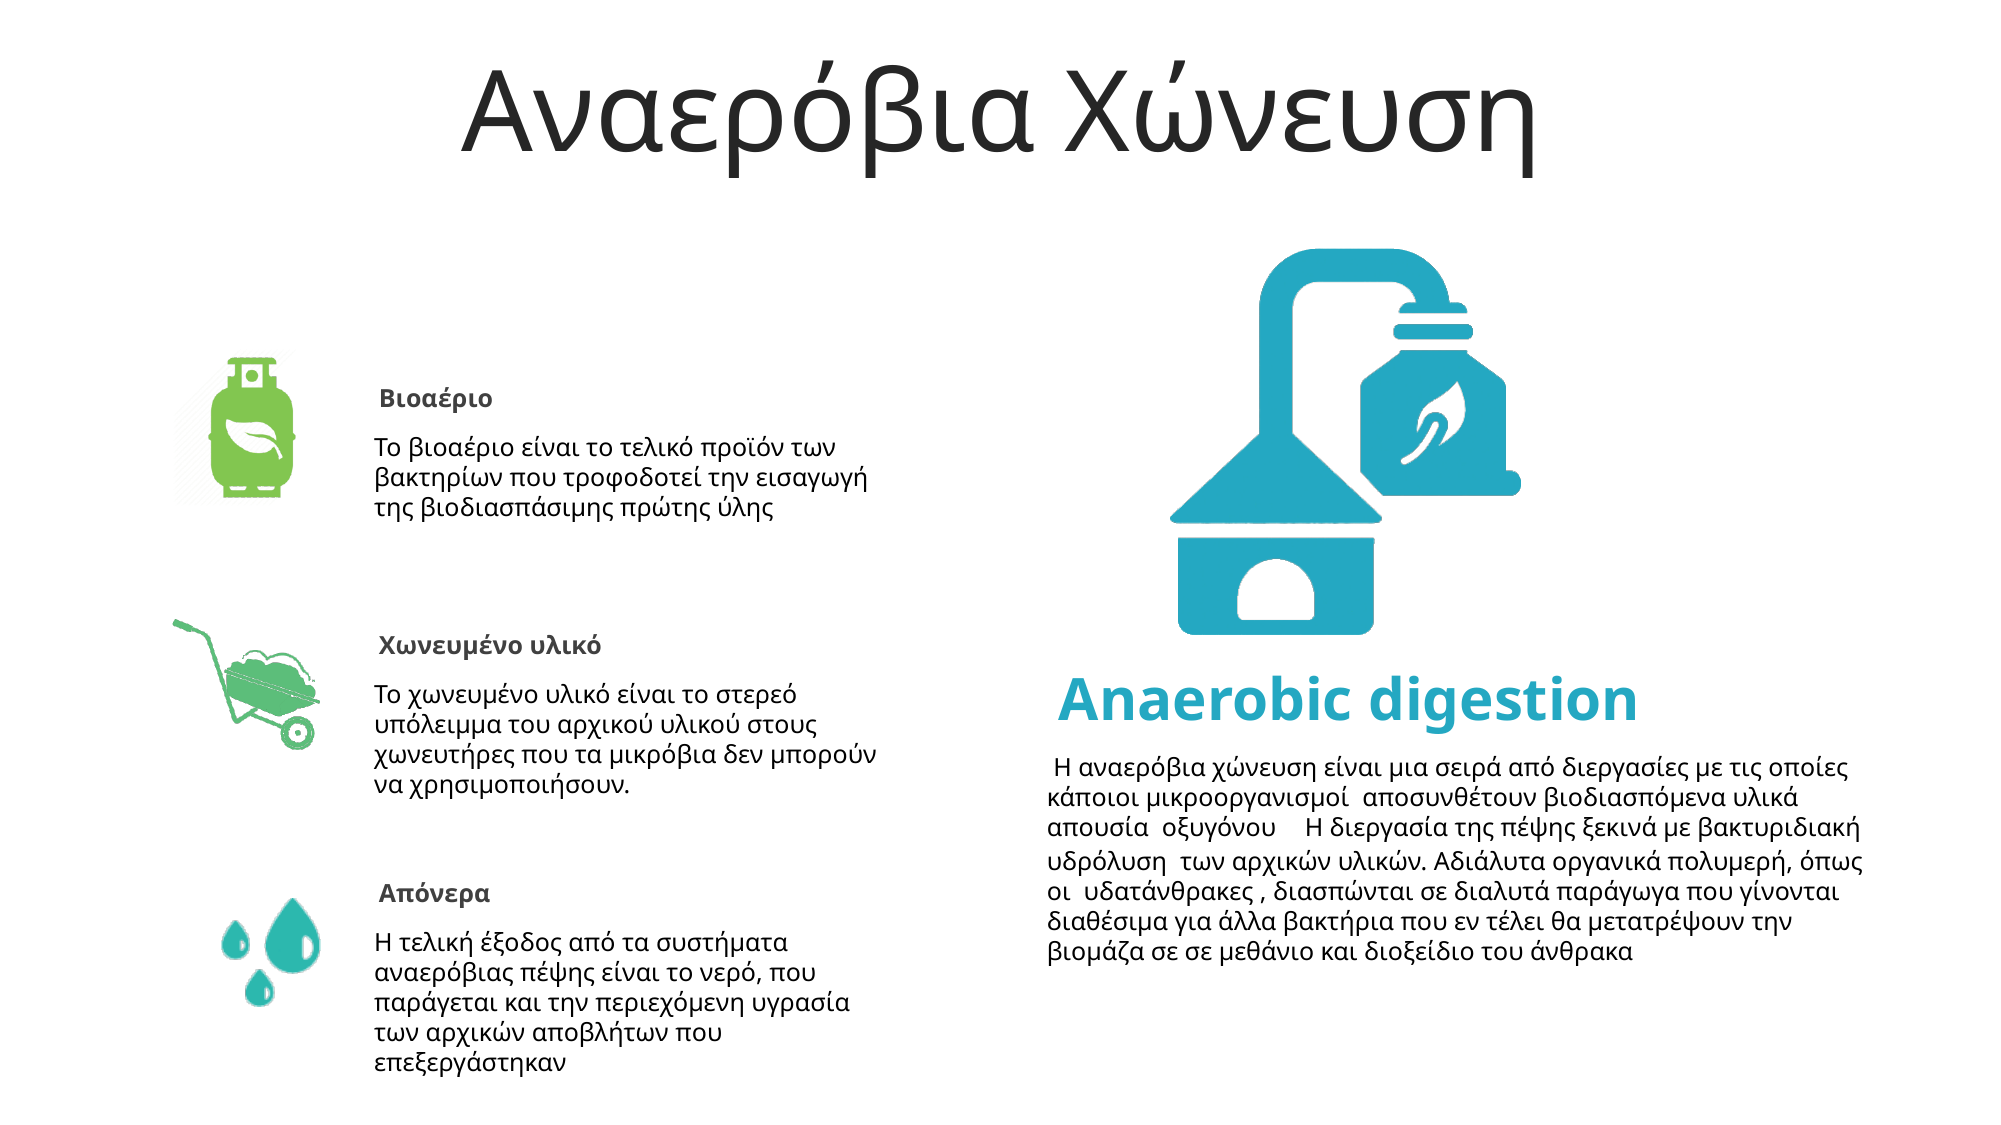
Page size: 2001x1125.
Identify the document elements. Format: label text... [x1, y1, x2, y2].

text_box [359, 869, 922, 1056]
list Αναερόβια Χώνευση [53, 55, 1952, 175]
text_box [359, 622, 922, 778]
picture [172, 349, 296, 506]
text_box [359, 375, 922, 531]
picture [221, 898, 321, 1007]
picture [171, 619, 320, 750]
text_box Anaerobic digestion [1052, 662, 1680, 733]
picture [1169, 248, 1521, 635]
text_box Η αναερόβια χώνευση είναι μια σειρά από διεργασίες με τις οποίες κάποιοι μικροοργανισμοί αποσυνθέτουν βιοδιασπόμενα υλικά απουσία οξυγόνου υ Η διεργασία της πέψης ξεκινά με βακτυριδιακή υδρόλυση των αρχικών υλικών. Αδιάλυτα οργανικά πολυμερή, όπως οι υδατάνθρακες , διασπώνται σε διαλυτά παράγωγα που γίνονται διαθέσιμα για άλλα βακτήρια που εν τέλει θα μετατρέψουν την βιομάζα σε σε μεθάνιο και διοξείδιο του άνθρακα [1032, 744, 1880, 973]
